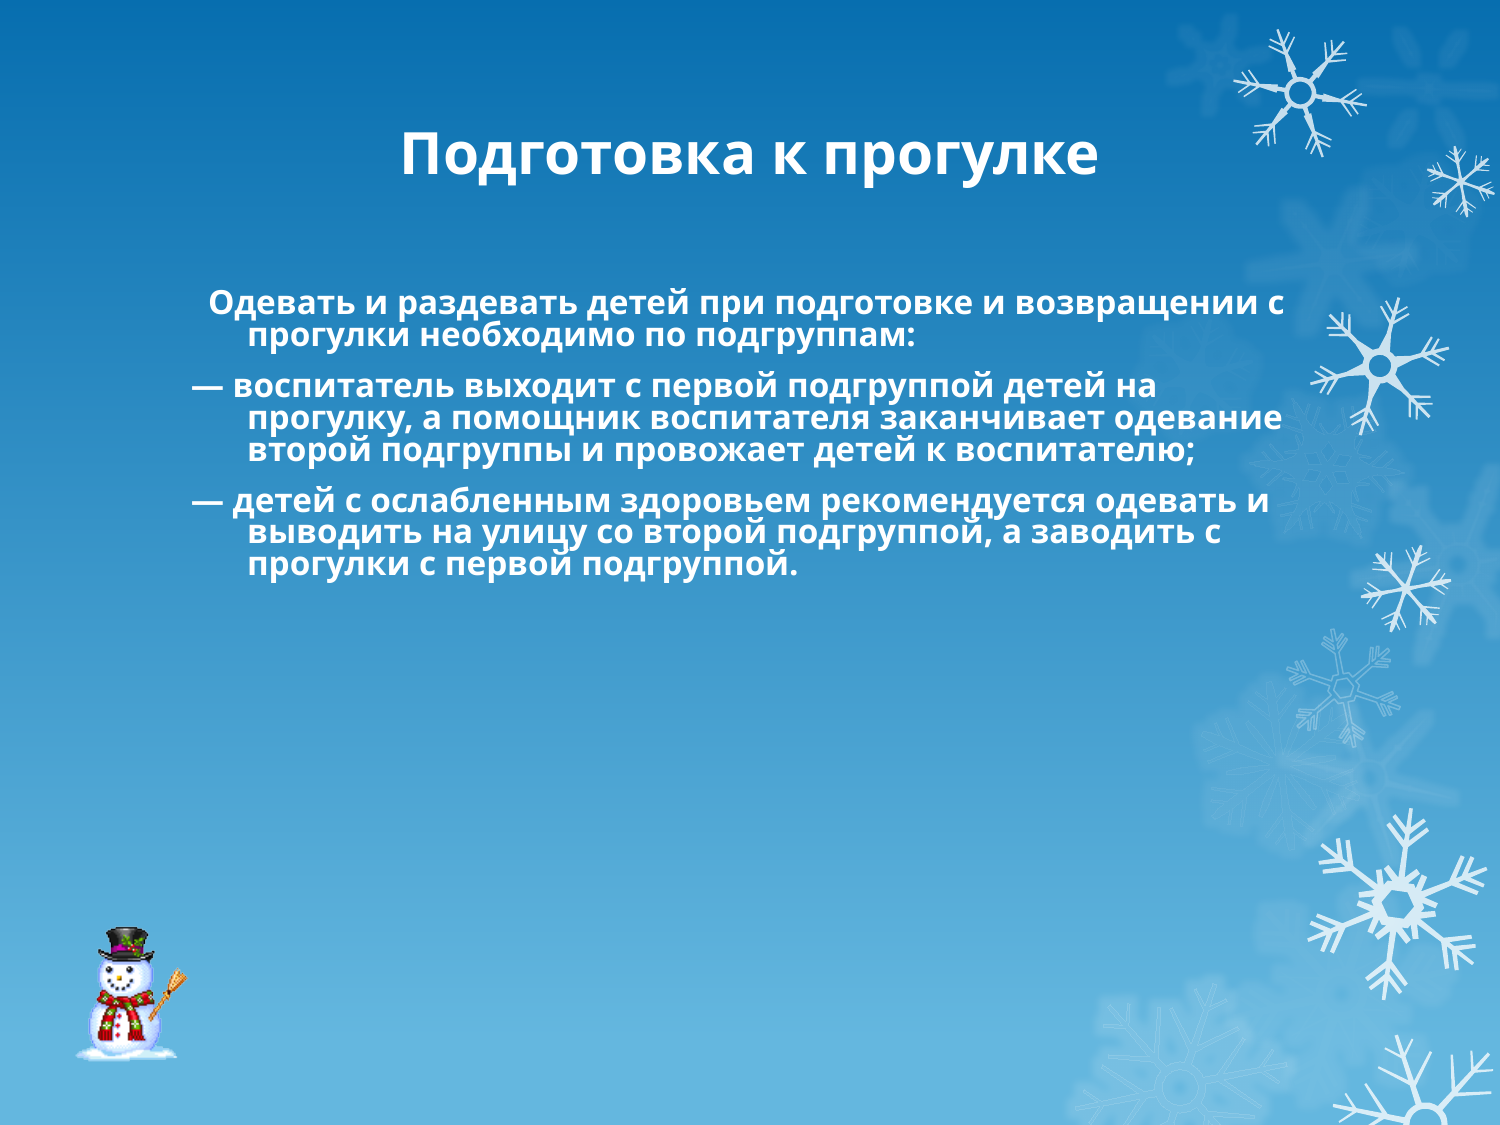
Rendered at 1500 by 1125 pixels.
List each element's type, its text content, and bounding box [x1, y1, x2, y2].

list Одевать и раздевать детей при подготовке и возвращении с прогулки необходимо по подгруппам: — воспитатель выходит с первой подгруппой детей на прогулку, а помощник воспитателя заканчивает одевание второй подгруппы и провожает детей к воспитателю; — детей с ослабленным здоровьем рекомендуется одевать и выводить на улицу со второй подгруппой, а заводить с прогулки с первой подгруппой. [175, 281, 1345, 947]
title Подготовка к прогулке [165, 110, 1335, 263]
picture [61, 924, 204, 1067]
